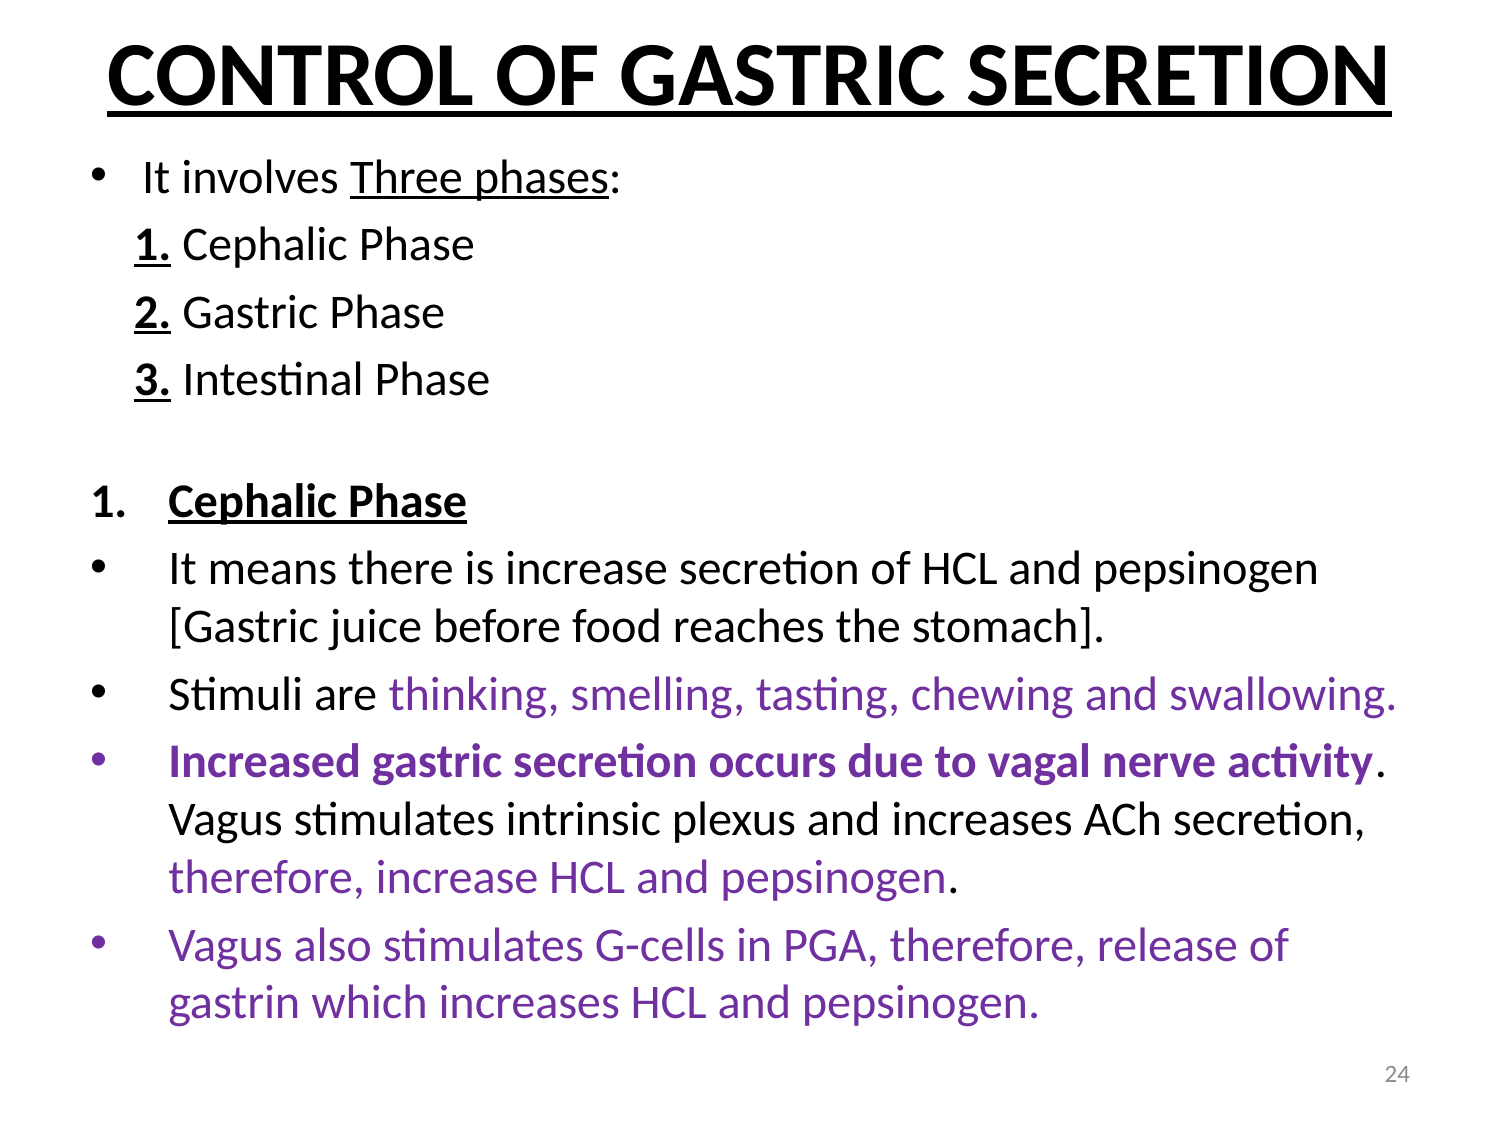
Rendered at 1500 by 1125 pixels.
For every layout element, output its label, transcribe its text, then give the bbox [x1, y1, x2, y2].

list It involves Three phases: 1. Cephalic Phase 2. Gastric Phase 3. Intestinal Phase Cephalic Phase It means there is increase secretion of HCL and pepsinogen [Gastric juice before food reaches the stomach]. Stimuli are thinking, smelling, tasting, chewing and swallowing. Increased gastric secretion occurs due to vagal nerve activity. Vagus stimulates intrinsic plexus and increases ACh secretion, therefore, increase HCL and pepsinogen. Vagus also stimulates G-cells in PGA, therefore, release of gastrin which increases HCL and pepsinogen. [75, 137, 1425, 1088]
slide_number 24 [1074, 1042, 1425, 1103]
title CONTROL OF GASTRIC SECRETION [75, 0, 1425, 137]
